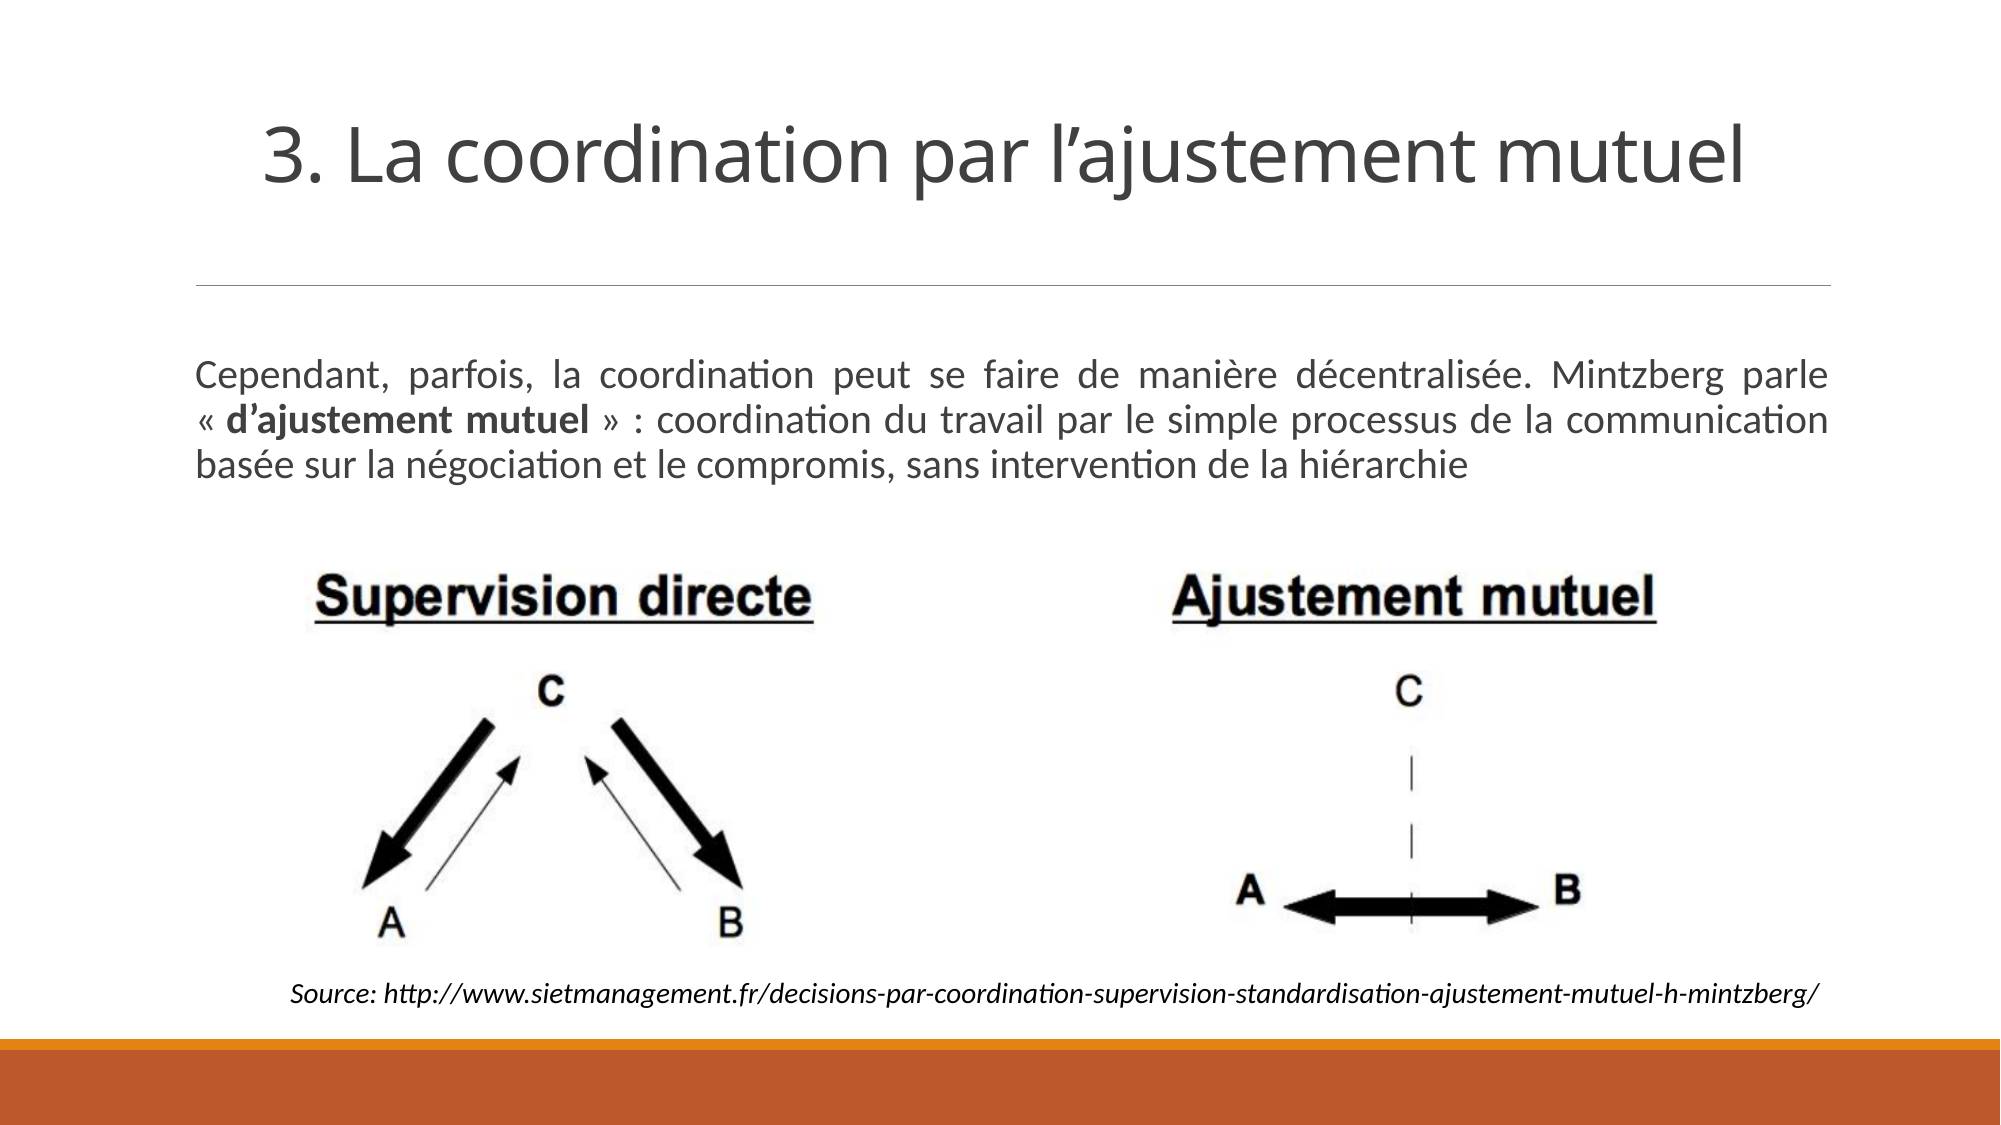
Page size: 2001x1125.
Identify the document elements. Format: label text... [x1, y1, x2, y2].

text_box Source: http://www.sietmanagement.fr/decisions-par-coordination-supervision-standardisation-ajustement-mutuel-h-mintzberg/ [275, 966, 1882, 1017]
title 3. La coordination par l’ajustement mutuel [180, 68, 1830, 206]
picture [275, 542, 1666, 968]
list Cependant, parfois, la coordination peut se faire de manière décentralisée. Mintzberg parle « d’ajustement mutuel » : coordination du travail par le simple processus de la communication basée sur la négociation et le compromis, sans intervention de la hiérarchie [180, 344, 1830, 967]
